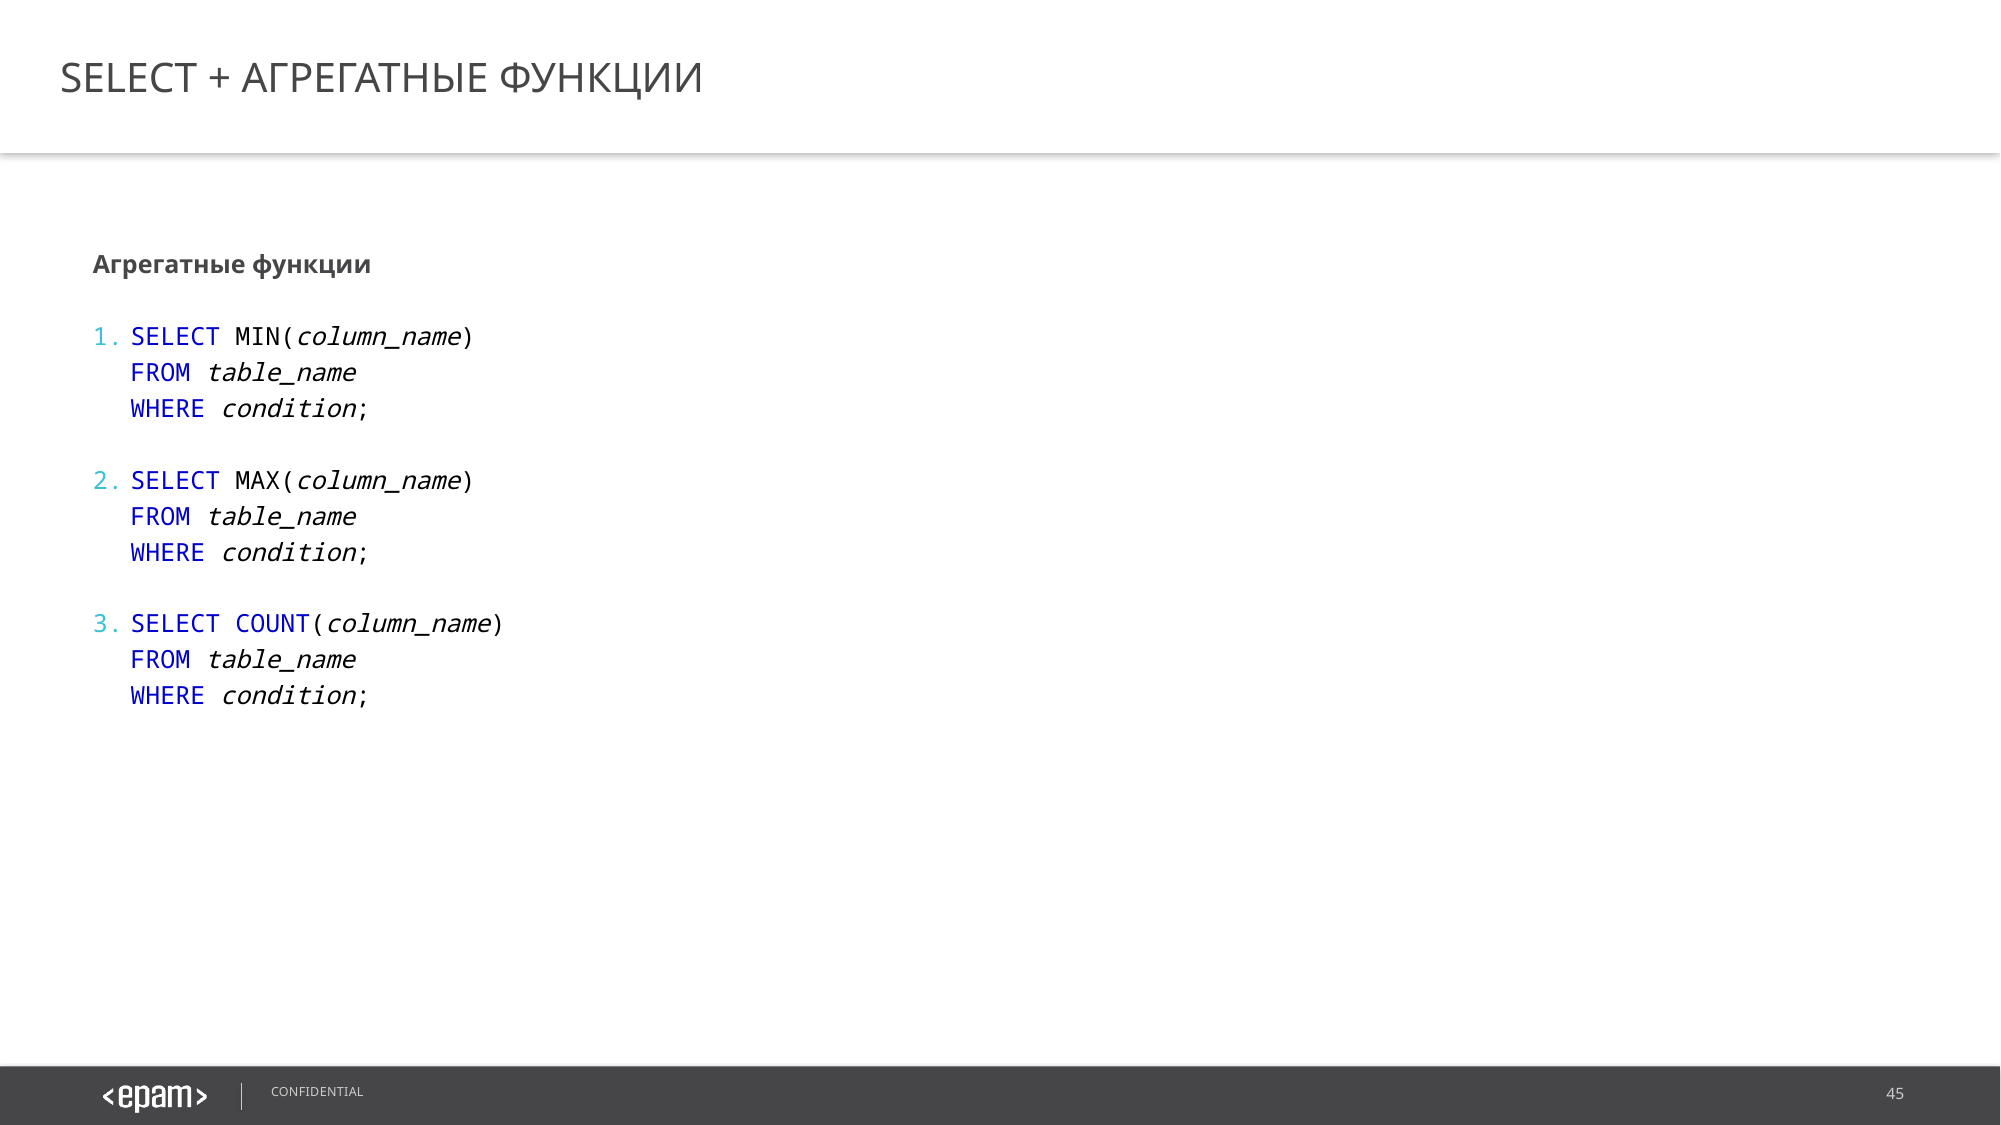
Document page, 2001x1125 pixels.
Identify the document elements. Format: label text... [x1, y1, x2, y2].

list SELECT + АГРЕГАТНЫЕ ФУНКЦИИ [0, 0, 2000, 153]
picture [102, 1085, 207, 1113]
list Агрегатные функции SELECT MIN(column_name) FROM table_name WHERE condition; SELECT MAX(column_name) FROM table_name WHERE condition; SELECT COUNT(column_name) FROM table_name WHERE condition; [78, 235, 1922, 986]
